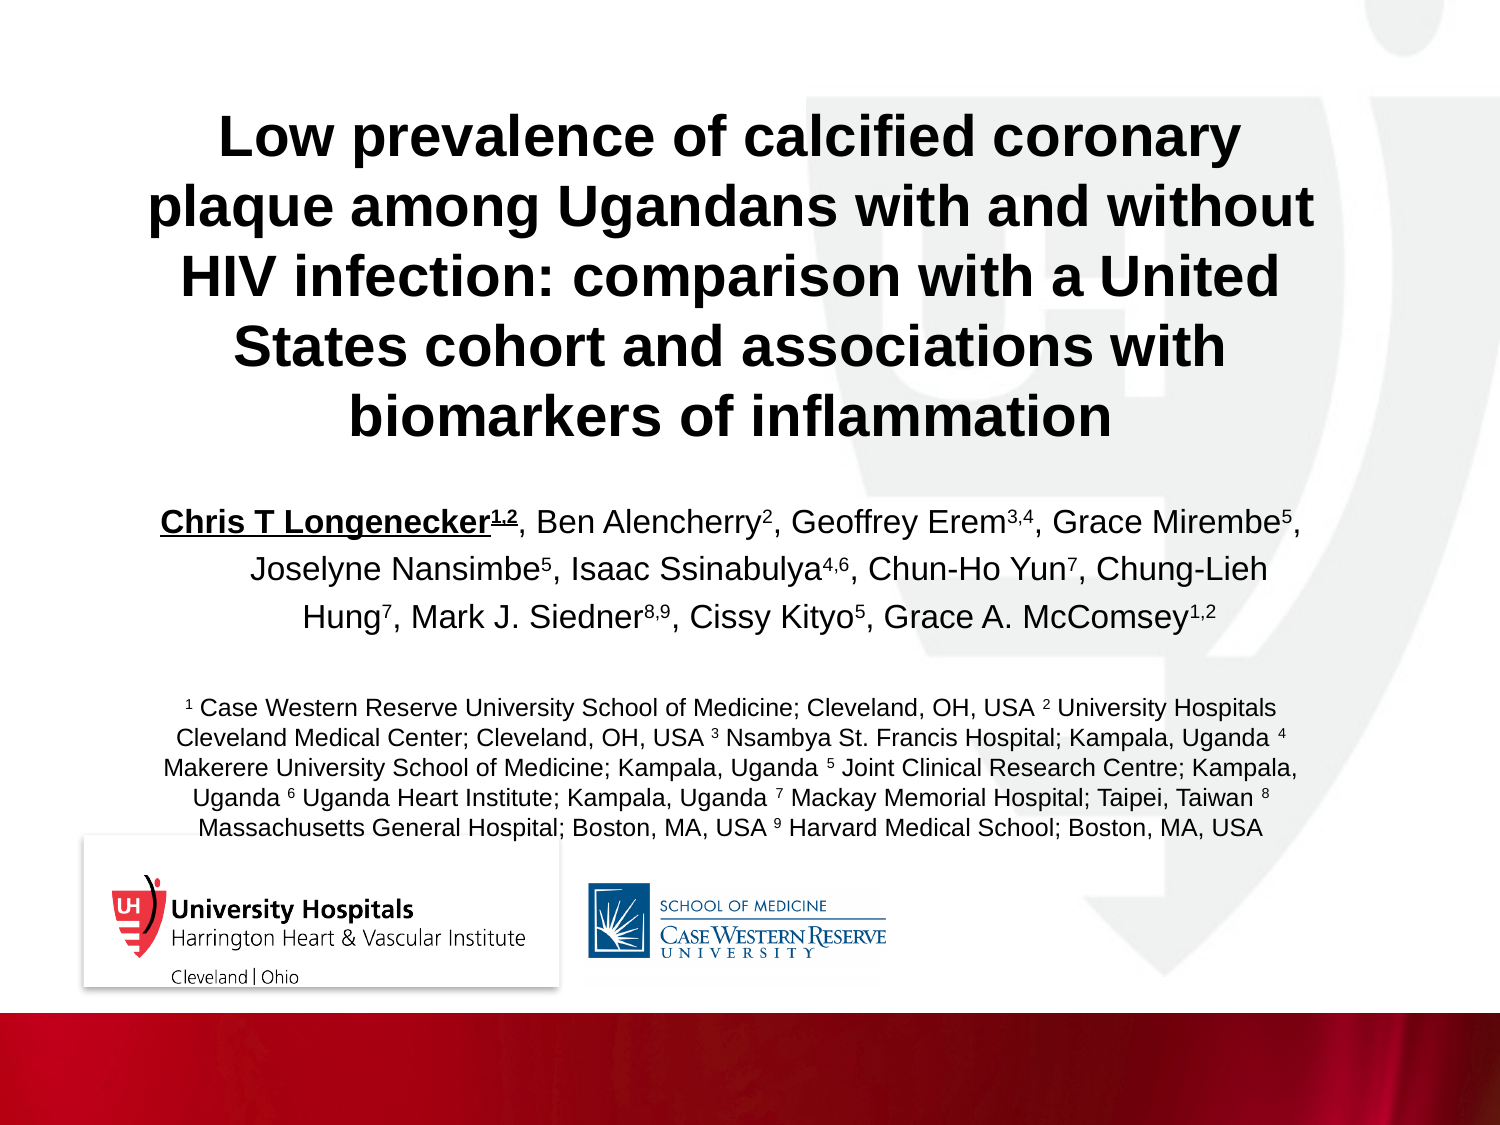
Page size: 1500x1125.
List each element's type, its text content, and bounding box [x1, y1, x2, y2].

title Low prevalence of calcified coronary plaque among Ugandans with and without HIV infection: comparison with a United States cohort and associations with biomarkers of inflammation [131, 91, 1331, 426]
picture [112, 875, 525, 985]
text_box 1 Case Western Reserve University School of Medicine; Cleveland, OH, USA 2 University Hospitals Cleveland Medical Center; Cleveland, OH, USA 3 Nsambya St. Francis Hospital; Kampala, Uganda 4 Makerere University School of Medicine; Kampala, Uganda 5 Joint Clinical Research Centre; Kampala, Uganda 6 Uganda Heart Institute; Kampala, Uganda 7 Mackay Memorial Hospital; Taipei, Taiwan 8 Massachusetts General Hospital; Boston, MA, USA 9 Harvard Medical School; Boston, MA, USA [131, 684, 1331, 849]
picture [0, 1013, 1500, 1125]
list Chris T Longenecker1,2, Ben Alencherry2, Geoffrey Erem3,4, Grace Mirembe5, Joselyne Nansimbe5, Isaac Ssinabulya4,6, Chun-Ho Yun7, Chung-Lieh Hung7, Mark J. Siedner8,9, Cissy Kityo5, Grace A. McComsey1,2 [131, 484, 1331, 635]
picture [581, 0, 1500, 987]
